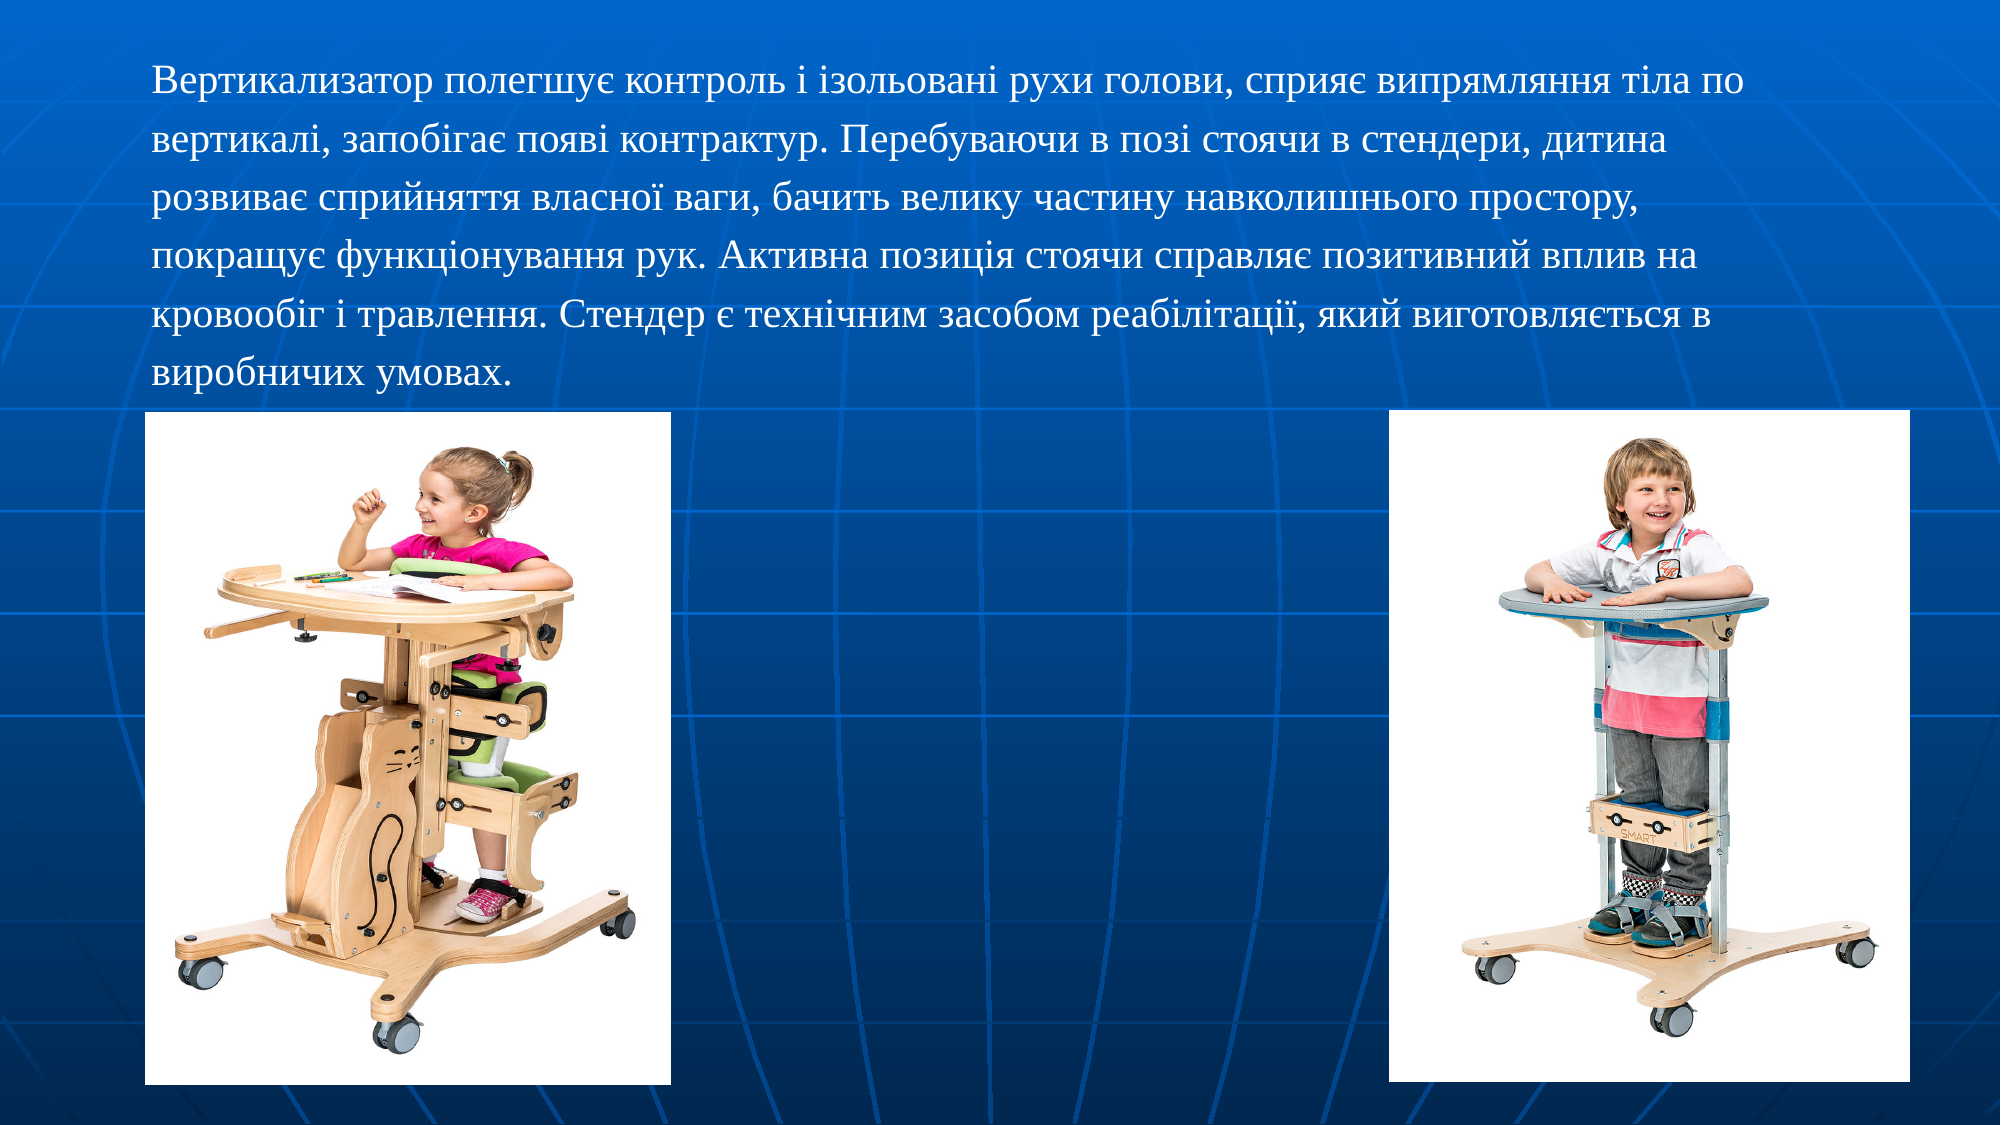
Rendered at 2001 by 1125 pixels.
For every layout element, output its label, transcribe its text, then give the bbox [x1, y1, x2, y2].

list Вертикализатор полегшує контроль і ізольовані рухи голови, сприяє випрямляння тіла по вертикалі, запобігає появі контрактур. Перебуваючи в позі стоячи в стендери, дитина розвиває сприйняття власної ваги, бачить велику частину навколишнього простору, покращує функціонування рук. Активна позиція стоячи справляє позитивний вплив на кровообіг і травлення. Стендер є технічним засобом реабілітації, який виготовляється в виробничих умовах. [136, 44, 1785, 491]
picture [145, 412, 671, 1085]
picture [1388, 410, 1910, 1082]
